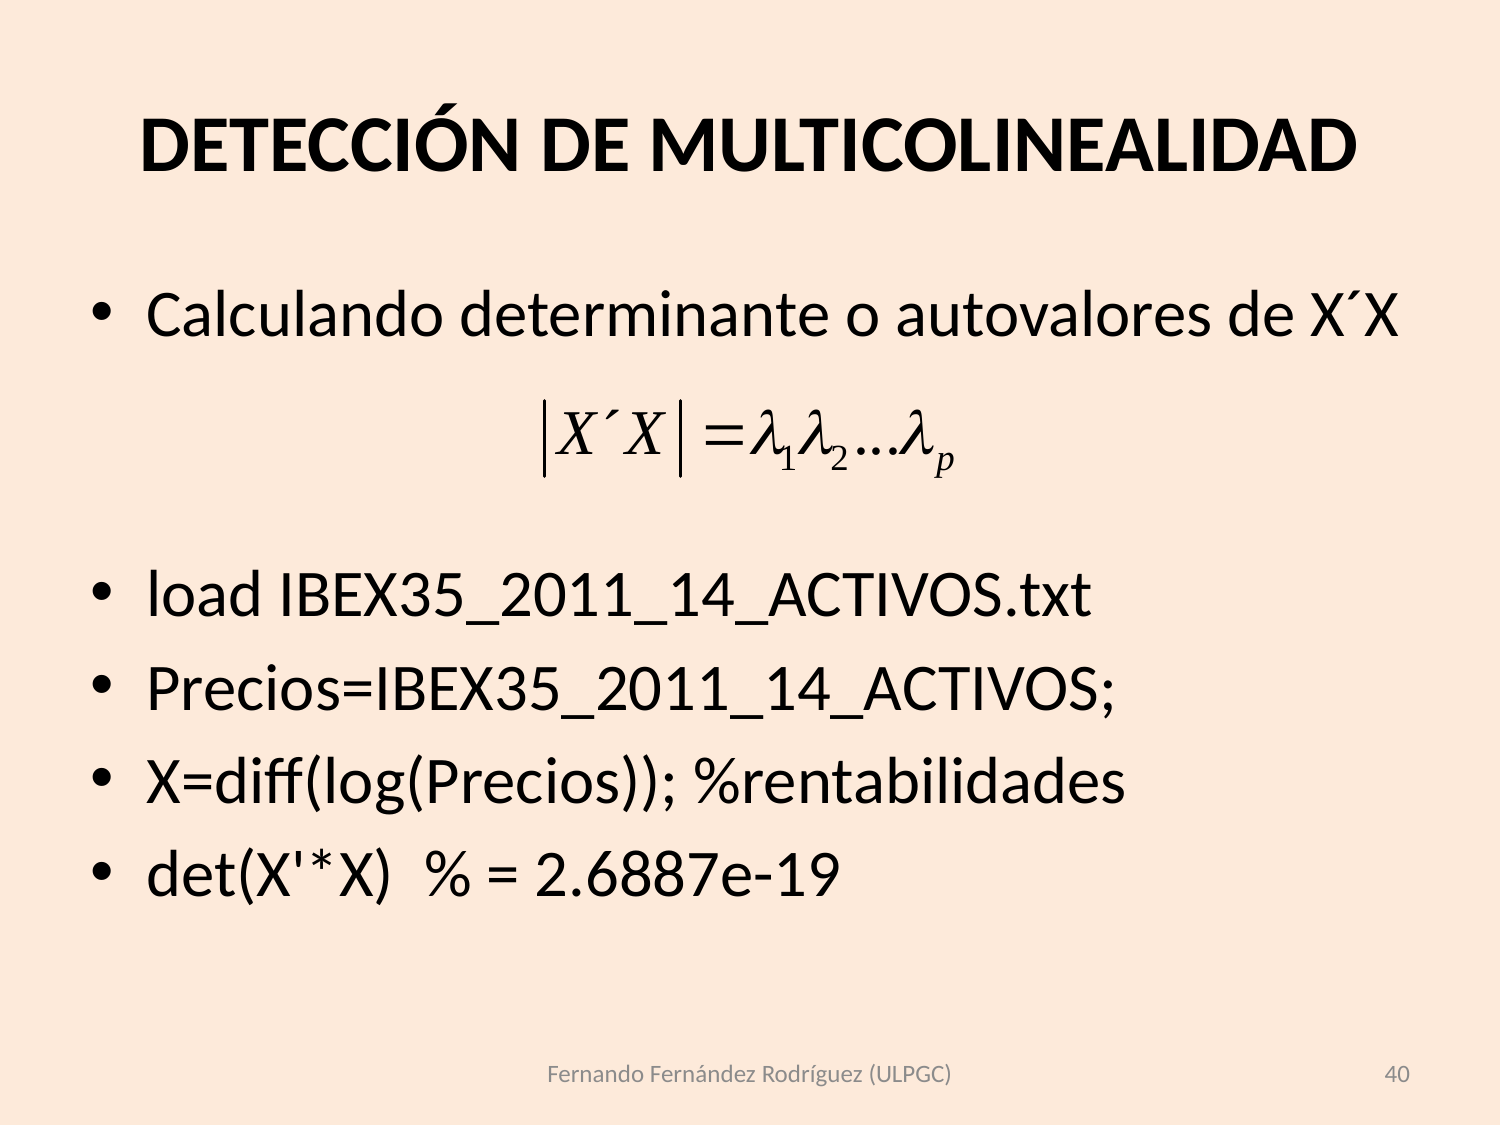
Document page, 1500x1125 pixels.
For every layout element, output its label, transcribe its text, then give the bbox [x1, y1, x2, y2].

list Calculando determinante o autovalores de X´X load IBEX35_2011_14_ACTIVOS.txt Precios=IBEX35_2011_14_ACTIVOS; X=diff(log(Precios)); %rentabilidades det(X'*X) % = 2.6887e-19 [75, 262, 1425, 1005]
title DETECCIÓN DE MULTICOLINEALIDAD [75, 45, 1425, 233]
slide_number 40 [1074, 1042, 1425, 1103]
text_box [531, 385, 969, 492]
footer Fernando Fernández Rodríguez (ULPGC) [512, 1042, 988, 1103]
